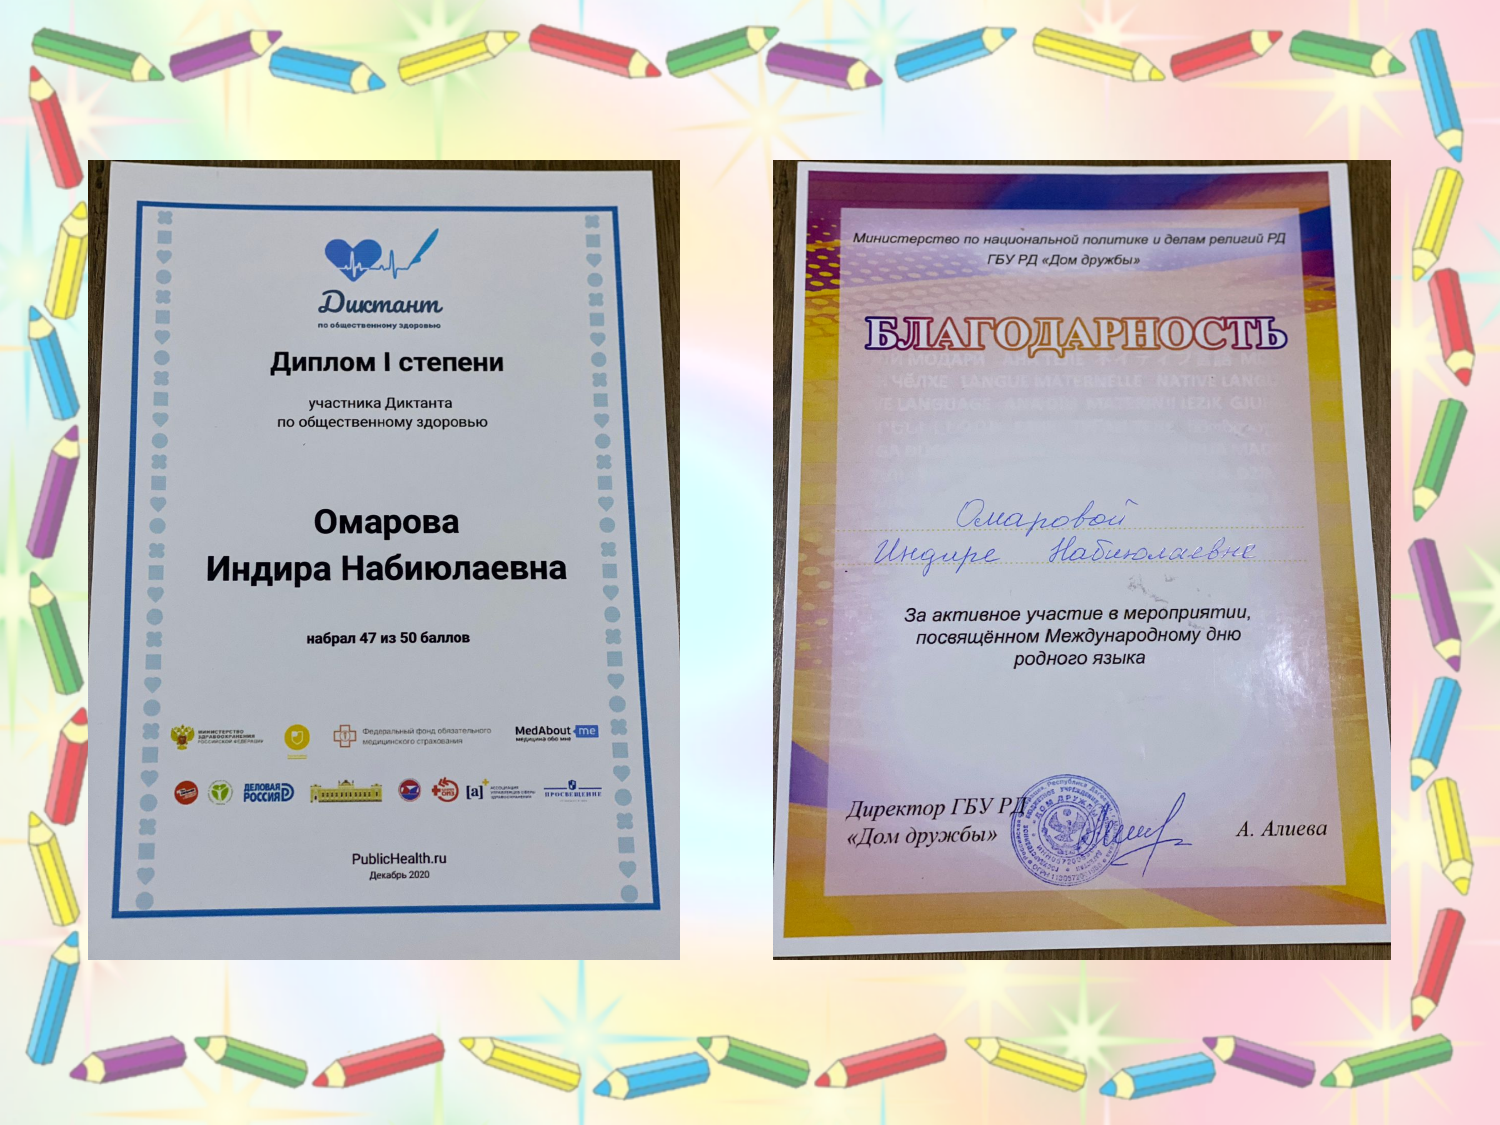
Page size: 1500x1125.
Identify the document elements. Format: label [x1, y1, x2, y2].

picture [773, 160, 1391, 960]
picture [88, 160, 680, 960]
